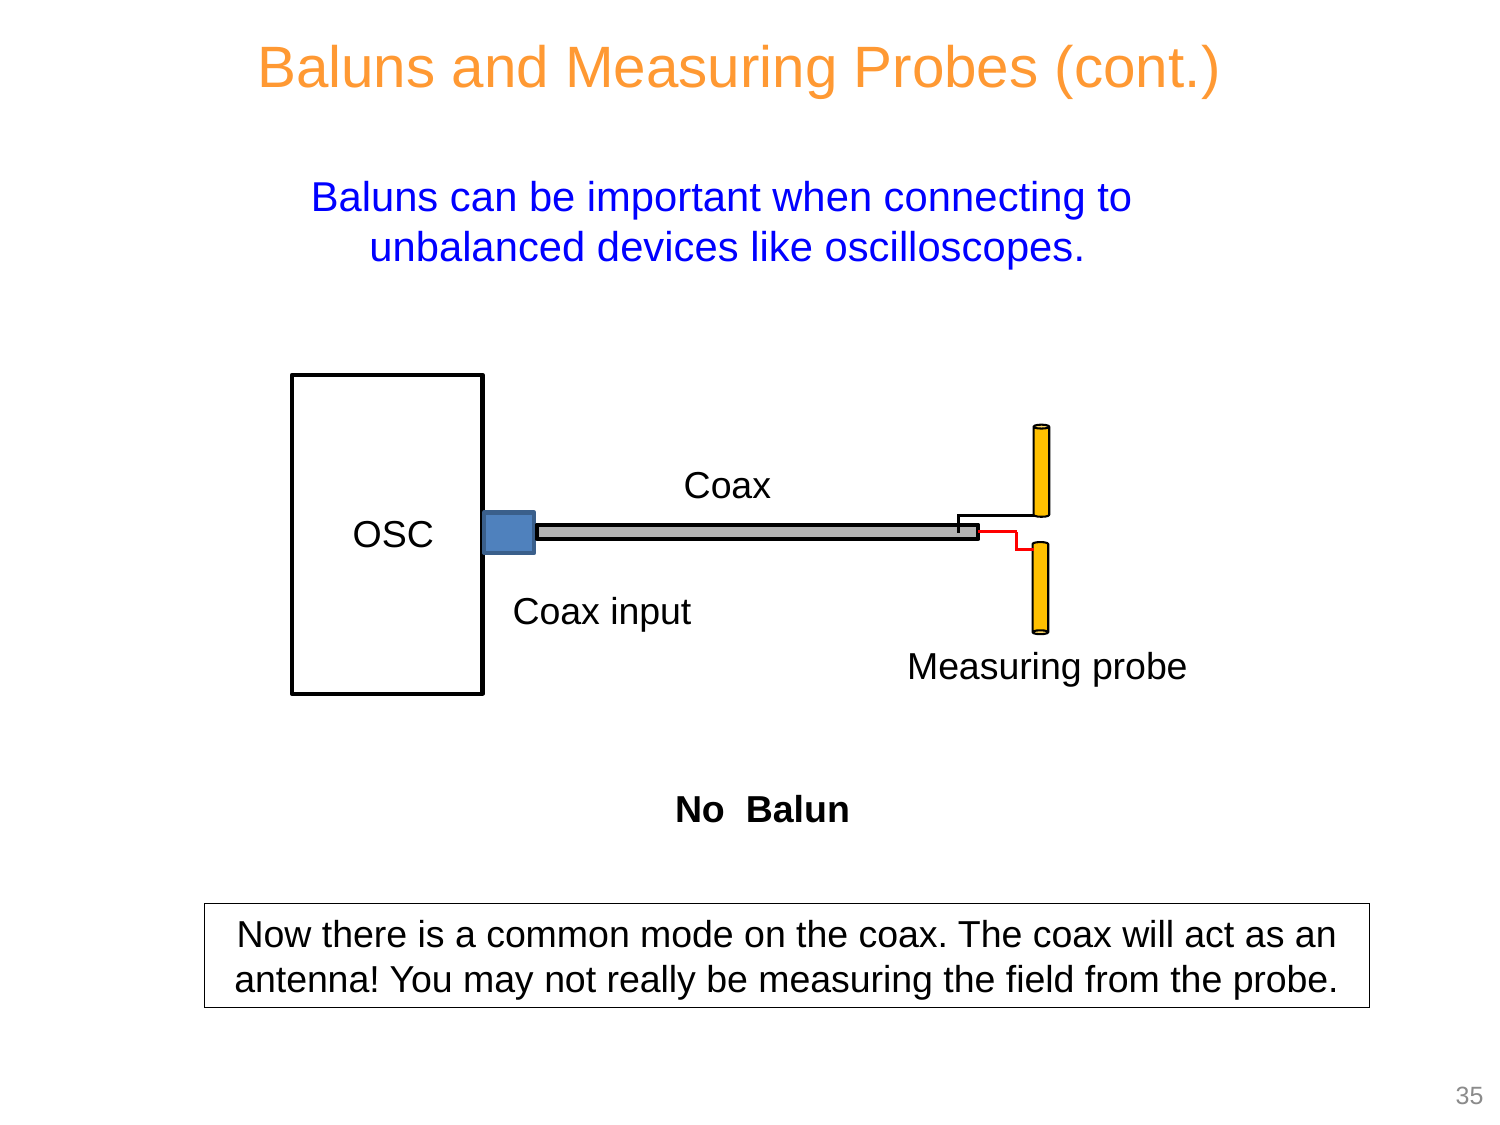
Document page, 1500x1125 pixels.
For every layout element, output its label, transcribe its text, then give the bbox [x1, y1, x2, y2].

text_box Now there is a common mode on the coax. The coax will act as an antenna! You may not really be measuring the field from the probe. [204, 903, 1370, 1008]
text_box Baluns and Measuring Probes (cont.) [52, 21, 1427, 107]
text_box Baluns can be important when connecting to unbalanced devices like oscilloscopes. [295, 162, 1159, 277]
text_box No Balun [660, 778, 866, 838]
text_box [291, 374, 1205, 696]
slide_number 35 [1148, 1065, 1499, 1125]
